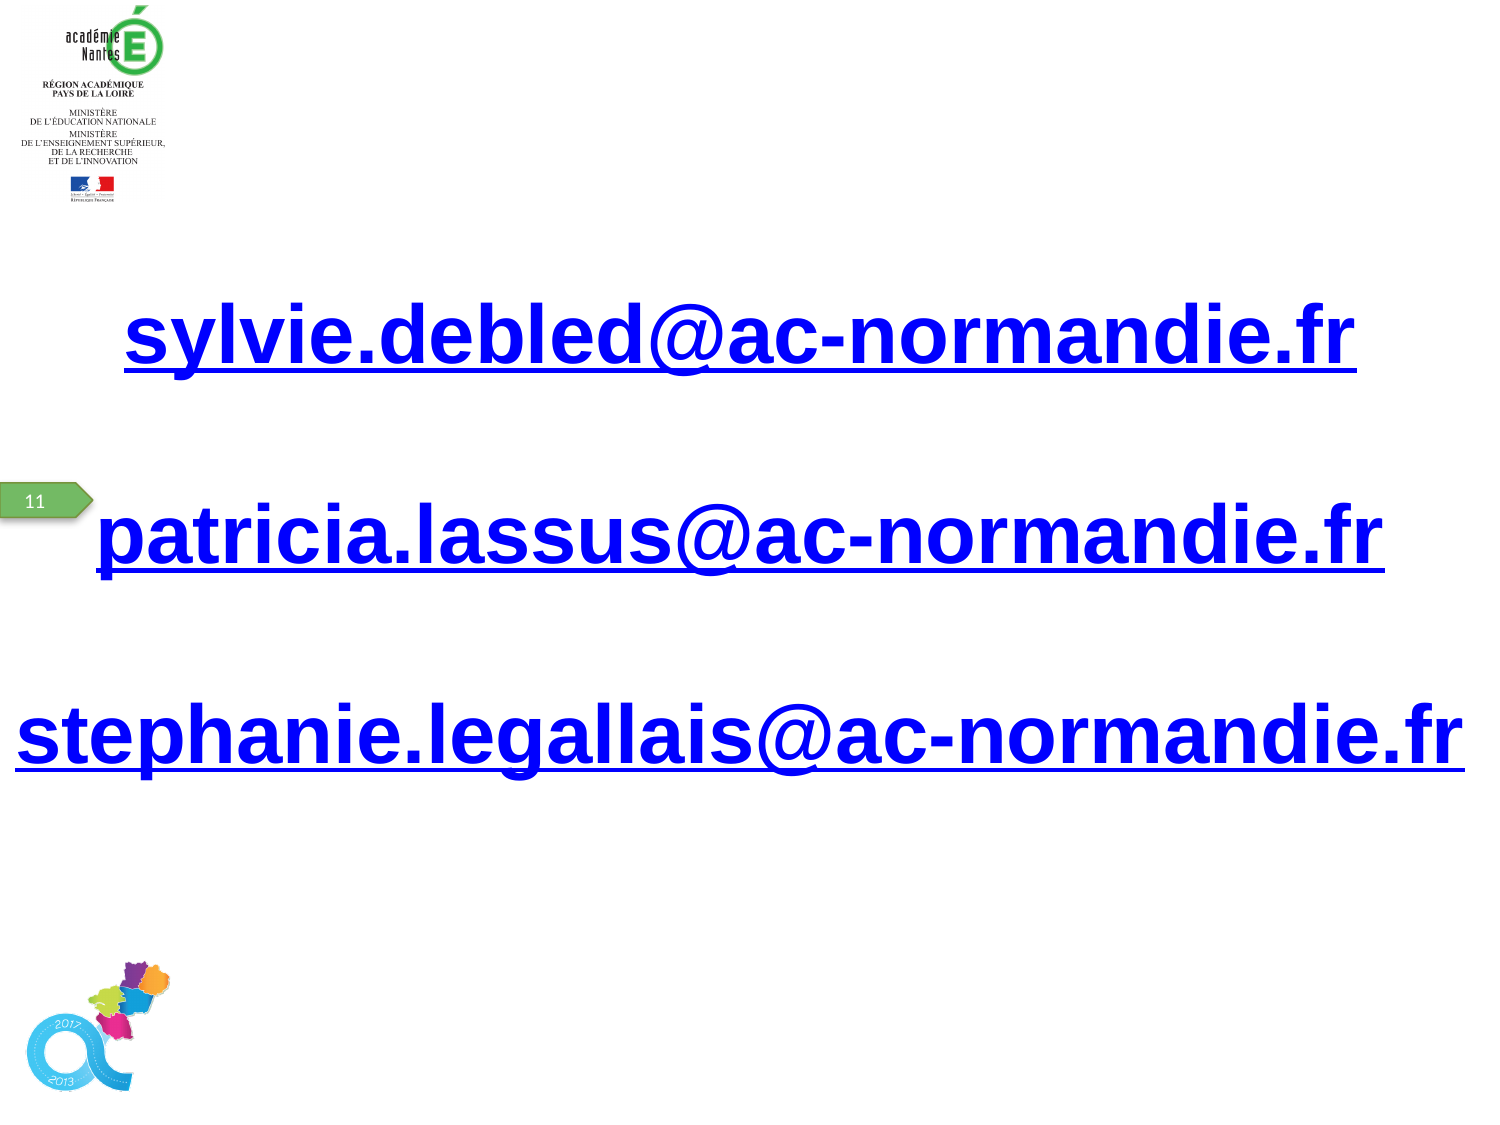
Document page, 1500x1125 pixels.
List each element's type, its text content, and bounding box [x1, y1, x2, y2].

picture [21, 5, 165, 172]
text_box sylvie.debled@ac-normandie.fr patricia.lassus@ac-normandie.fr stephanie.legallais@ac-normandie.fr [0, 172, 1481, 1088]
